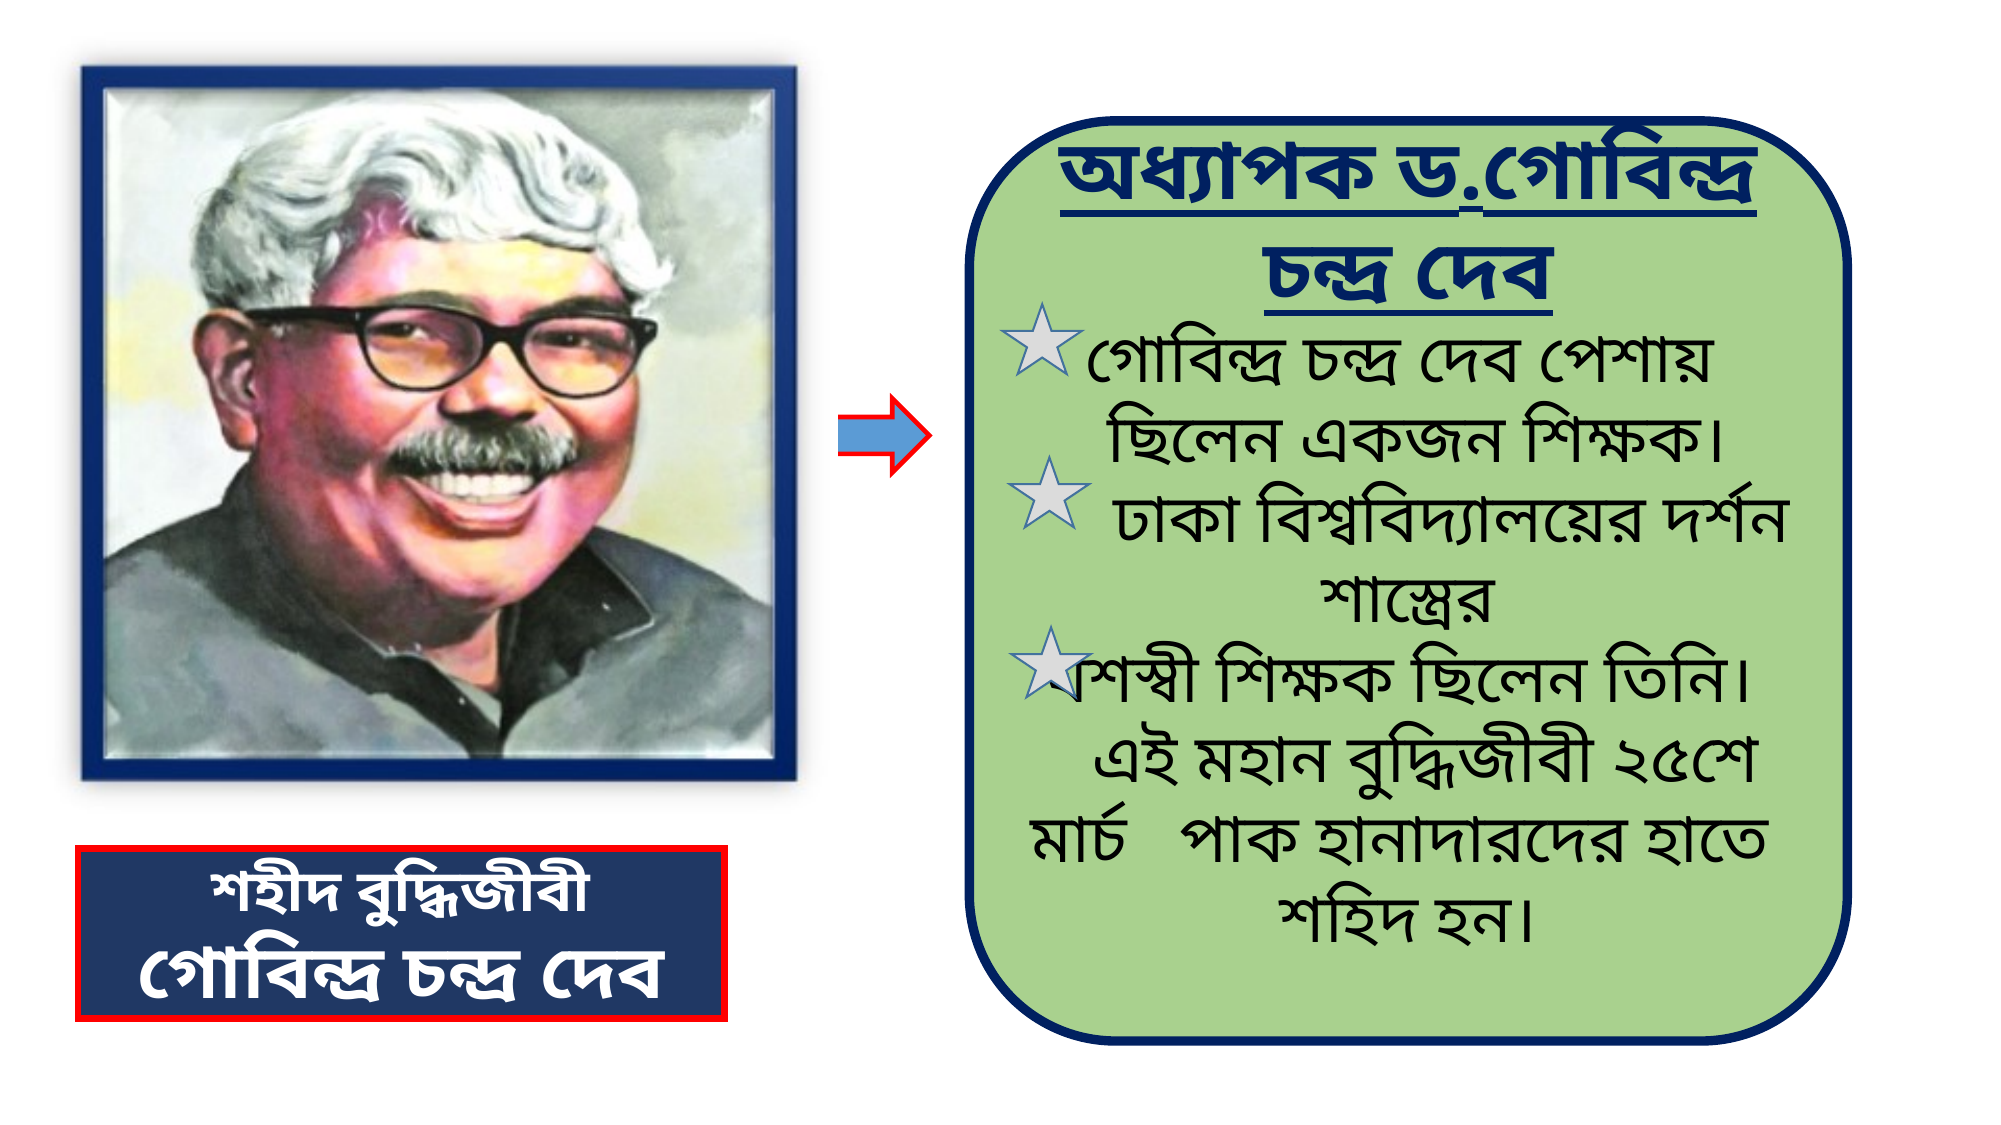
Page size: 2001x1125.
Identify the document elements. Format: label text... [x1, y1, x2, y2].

picture [39, 25, 838, 824]
text_box অধ্যাপক ড.গোবিন্দ্র চন্দ্র দেব গোবিন্দ্র চন্দ্র দেব পেশায় ছিলেন একজন শিক্ষক। ঢাকা বিশ্ববিদ্যালয়ের দর্শন শাস্ত্রের যশস্বী শিক্ষক ছিলেন তিনি। এই মহান বুদ্ধিজীবী ২৫শে মার্চ পাক হানাদারদের হাতে শহিদ হন। [968, 119, 1849, 1043]
text_box [838, 396, 931, 475]
text_box [999, 301, 1086, 377]
text_box [1006, 454, 1093, 530]
text_box [1007, 624, 1095, 700]
text_box শহীদ বুদ্ধিজীবী গোবিন্দ্র চন্দ্র দেব [77, 847, 726, 1020]
